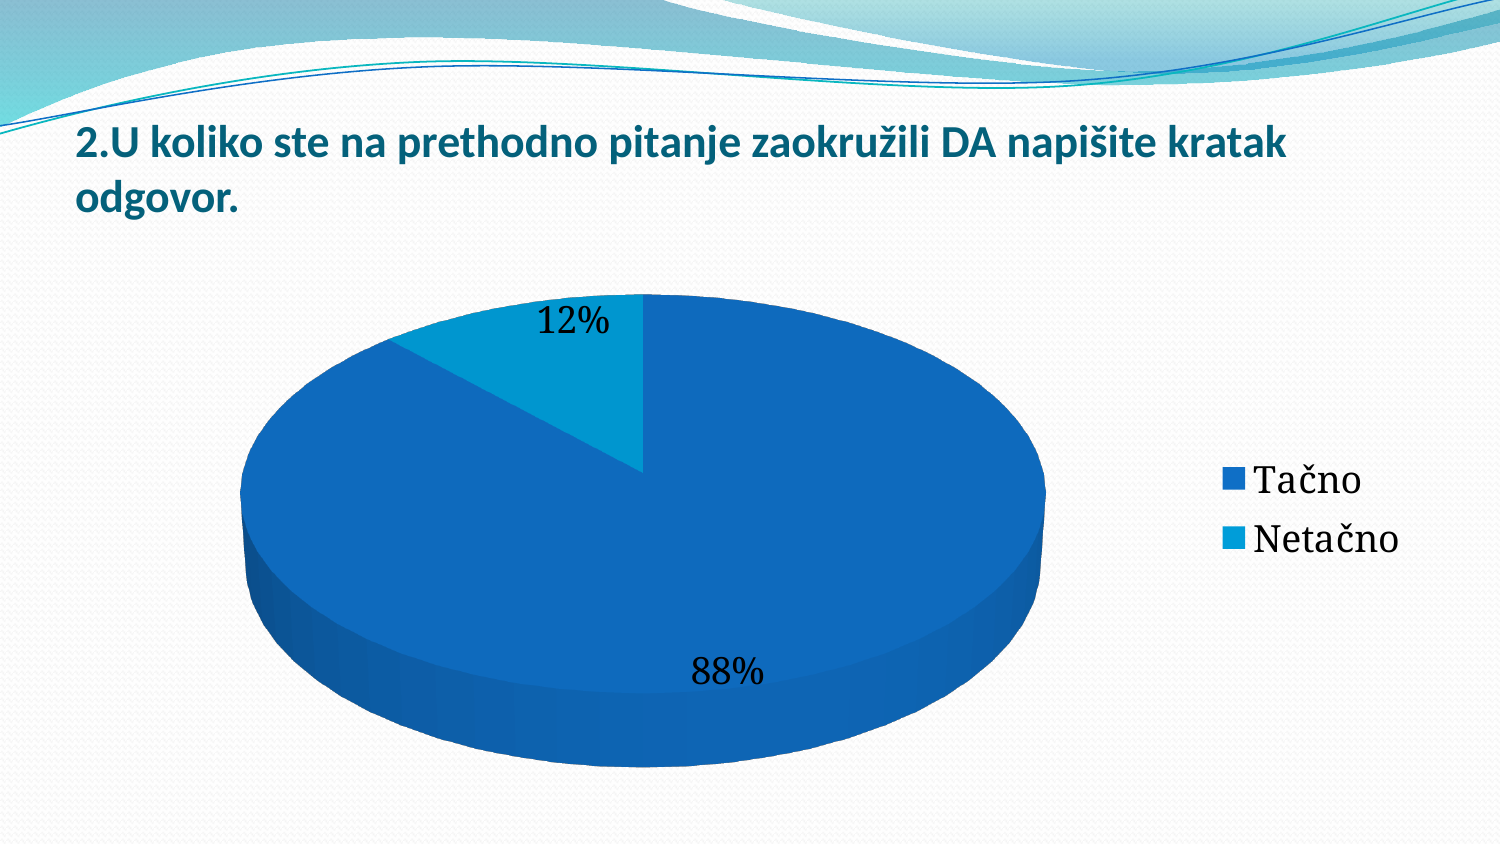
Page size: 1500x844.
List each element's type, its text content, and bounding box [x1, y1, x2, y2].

title 2.U koliko ste na prethodno pitanje zaokružili DA napišite kratak odgovor. [75, 86, 1425, 237]
chart [74, 237, 1426, 779]
